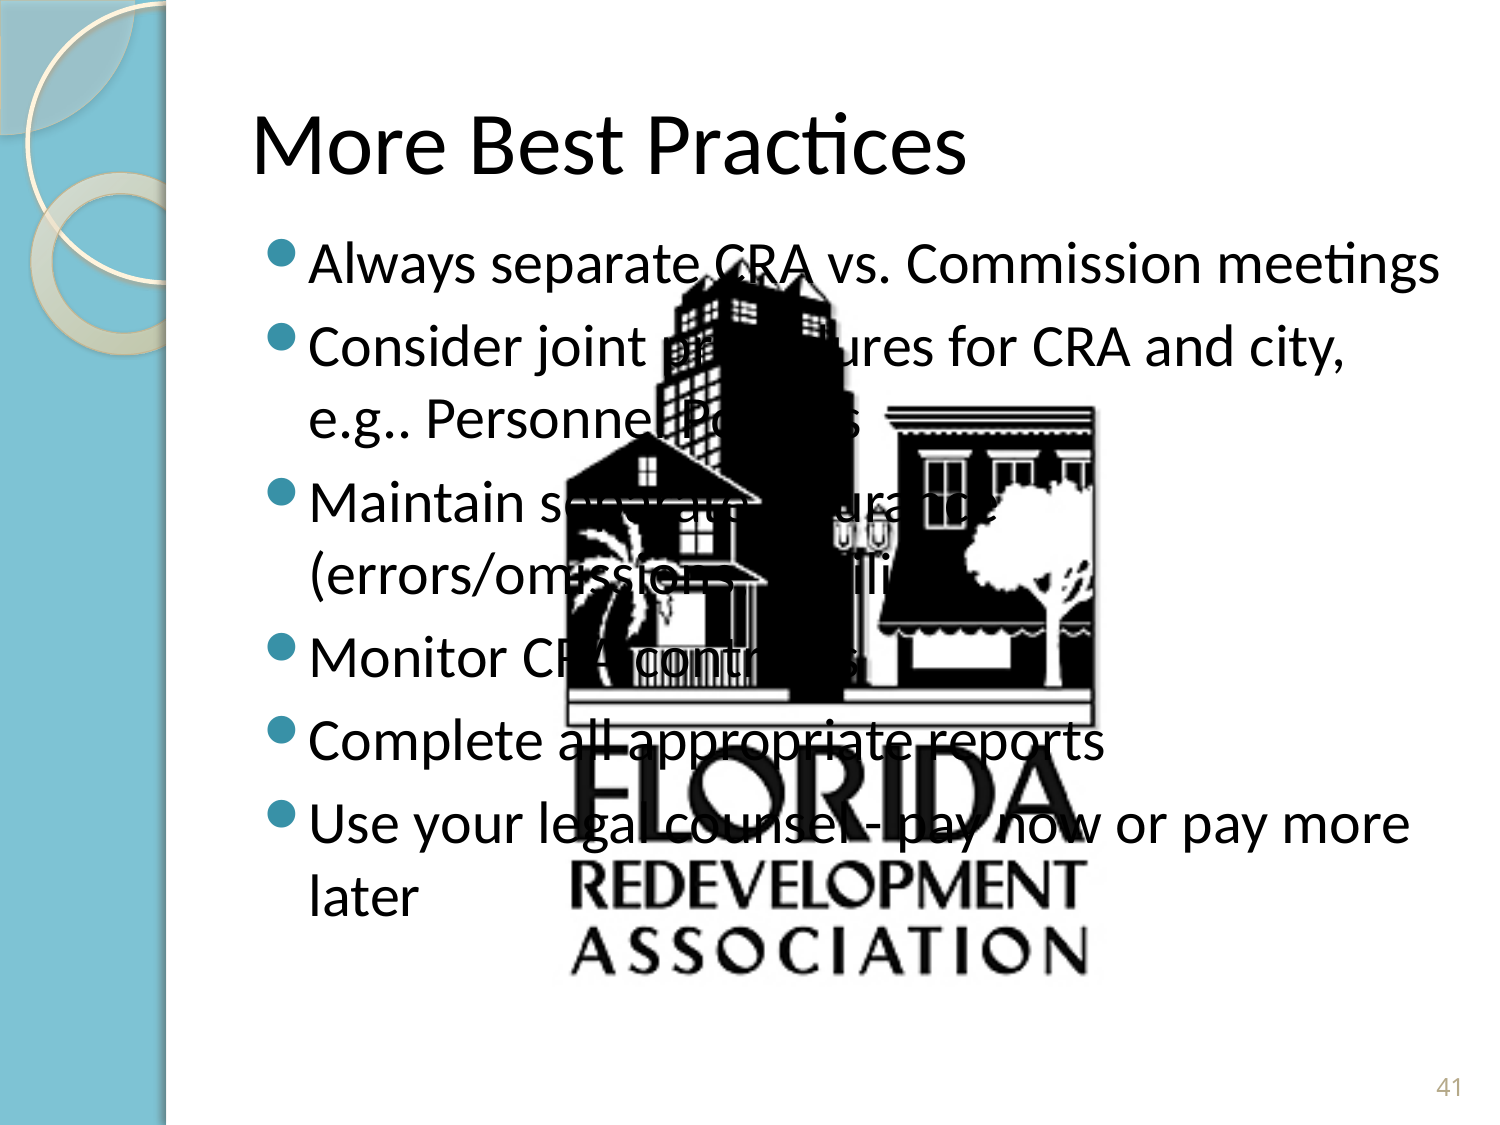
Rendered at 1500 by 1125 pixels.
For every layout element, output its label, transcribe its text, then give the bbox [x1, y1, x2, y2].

title More Best Practices [235, 45, 1466, 216]
list Always separate CRA vs. Commission meetings Consider joint procedures for CRA and city, e.g.. Personnel Policies Maintain separate insurance (errors/omissions, liability) Monitor CRA contracts Complete all appropriate reports Use your legal counsel - pay now or pay more later [235, 216, 1466, 1004]
slide_number 41 [1413, 1034, 1488, 1113]
